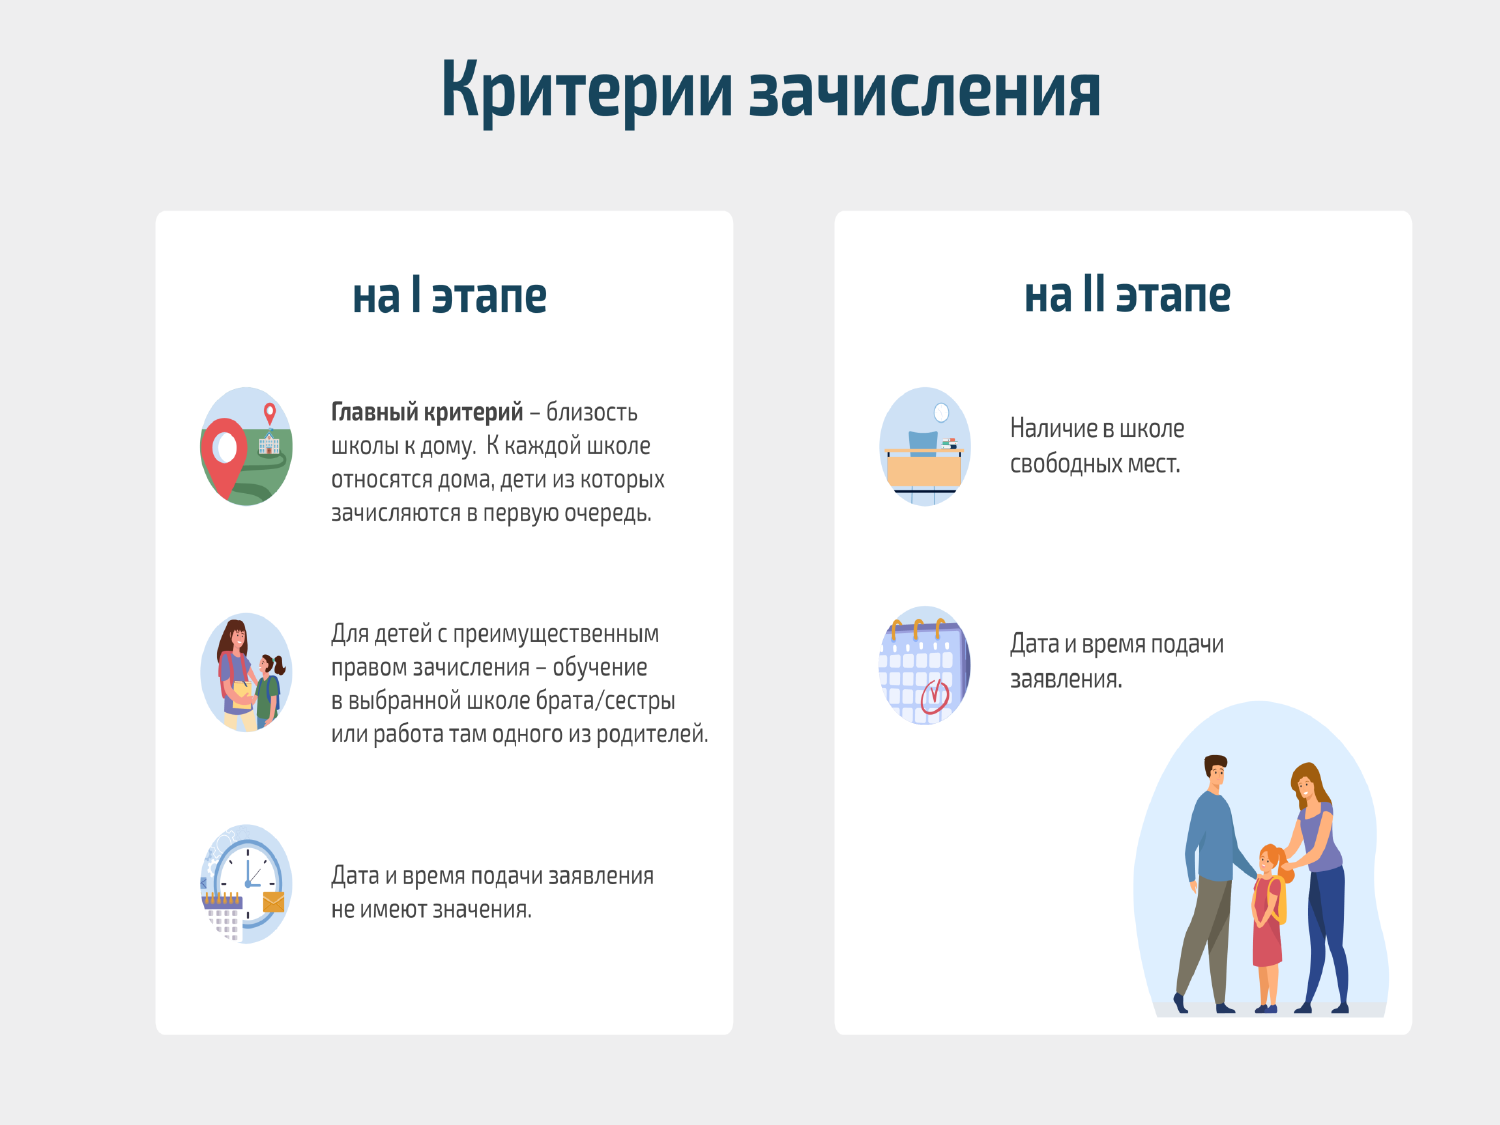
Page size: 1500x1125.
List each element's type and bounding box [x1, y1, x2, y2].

list [0, 0, 1500, 1125]
